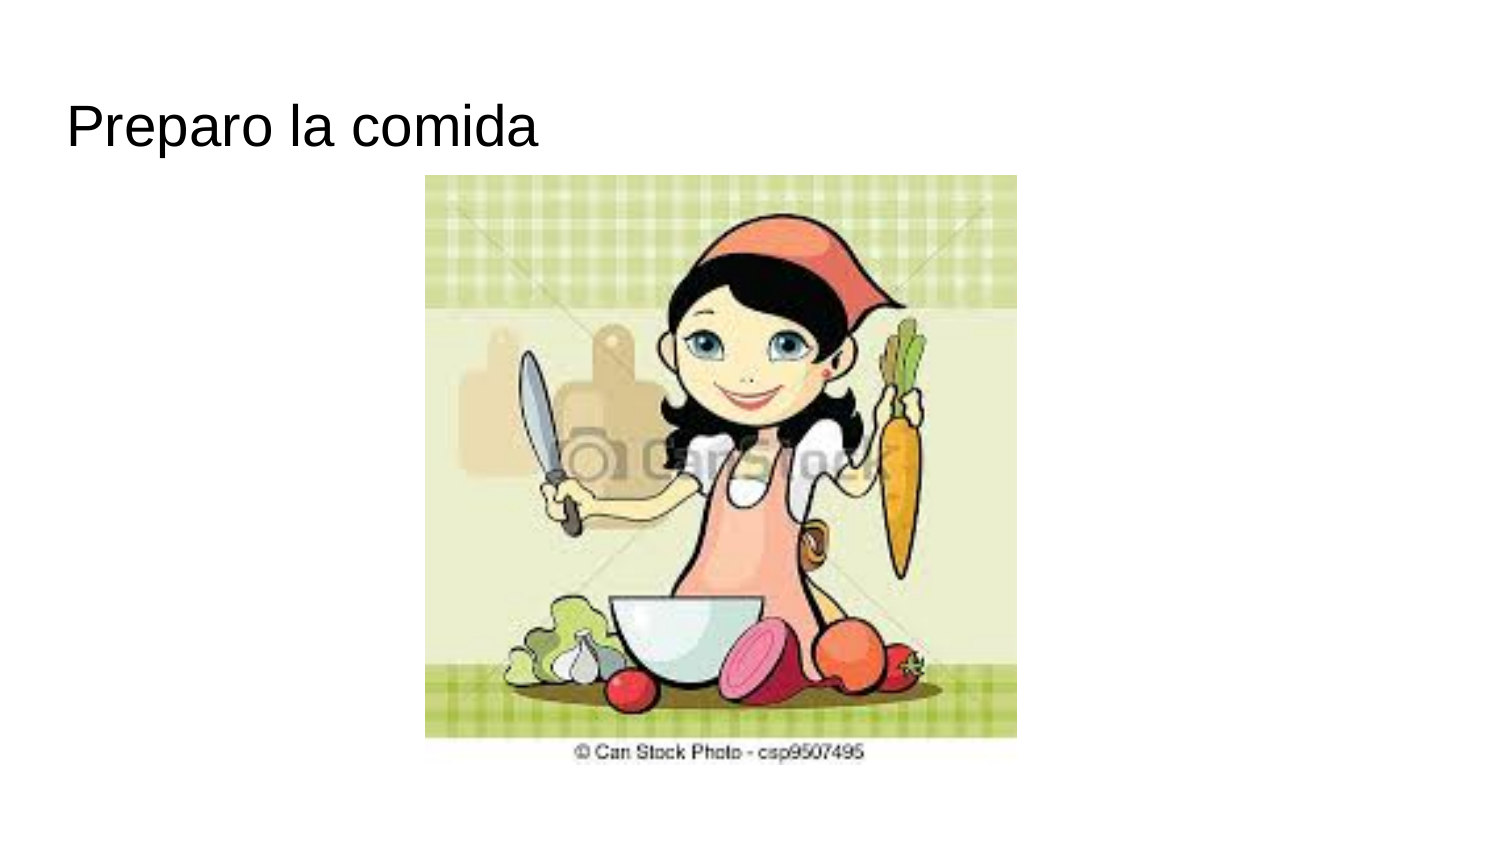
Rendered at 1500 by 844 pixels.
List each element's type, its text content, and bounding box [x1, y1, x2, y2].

title Preparo la comida [51, 72, 1449, 167]
picture [425, 175, 1017, 765]
